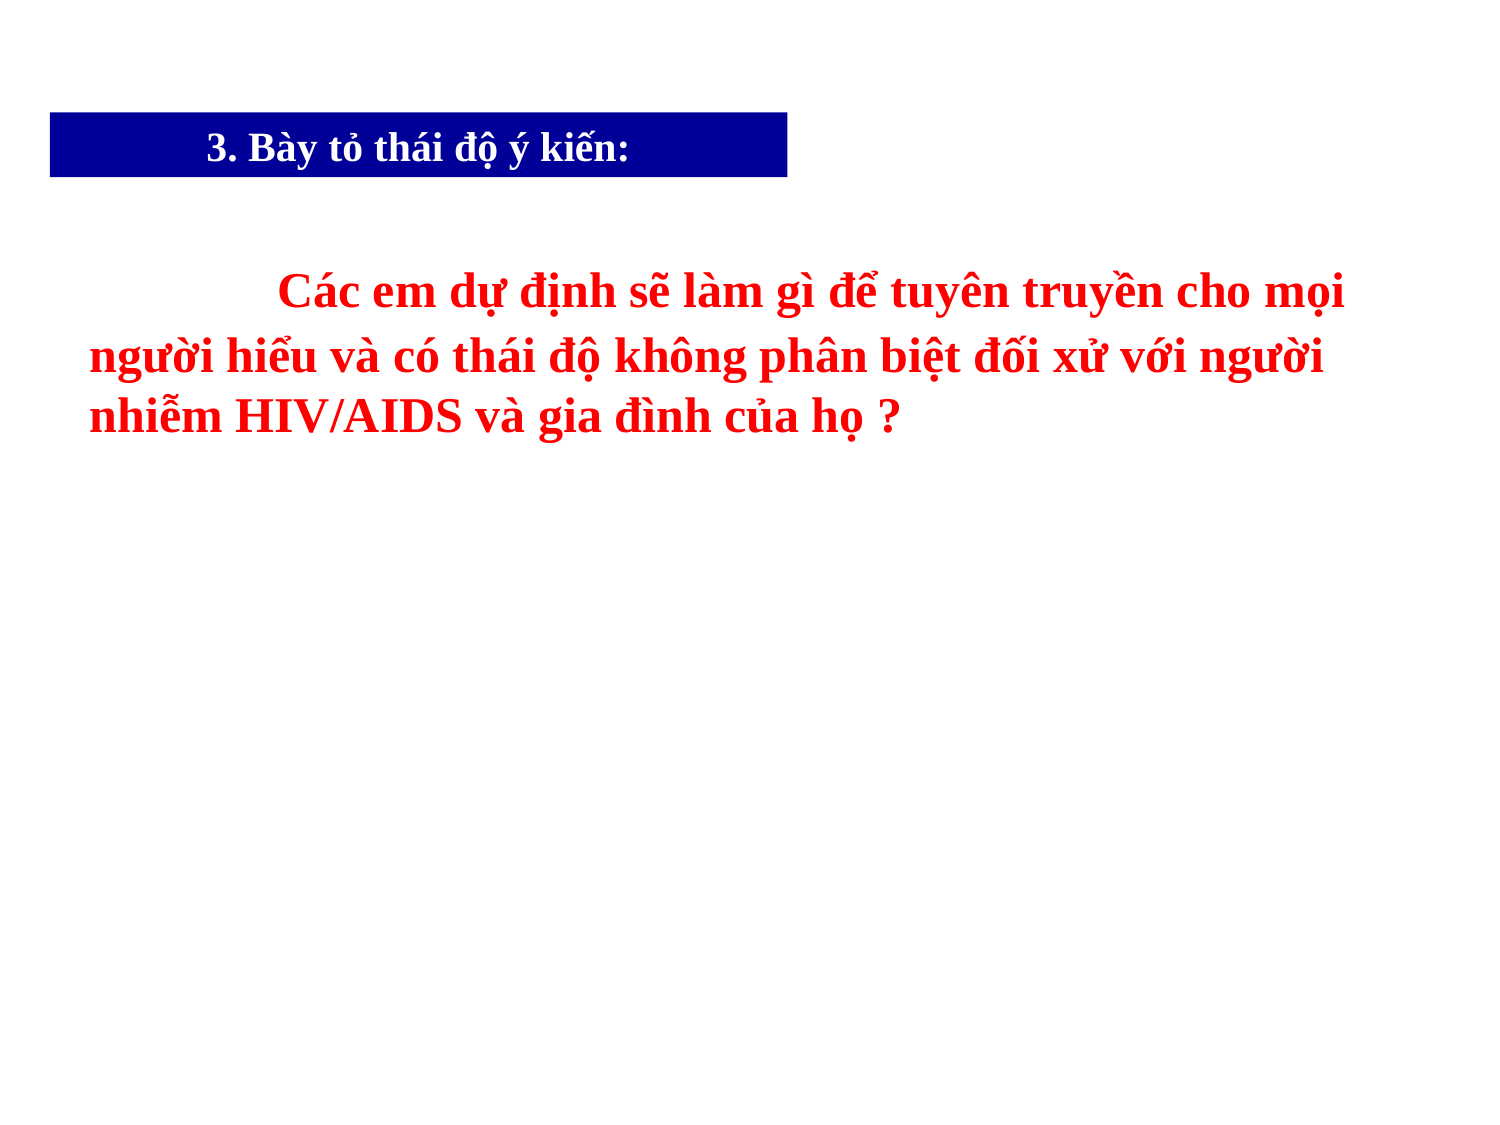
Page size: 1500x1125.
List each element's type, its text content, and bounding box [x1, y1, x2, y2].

text_box Các em dự định sẽ làm gì để tuyên truyền cho mọi người hiểu và có thái độ không phân biệt đối xử với người nhiễm HIV/AIDS và gia đình của họ ? [75, 224, 1475, 540]
text_box 3. Bày tỏ thái độ ý kiến: [49, 112, 788, 178]
